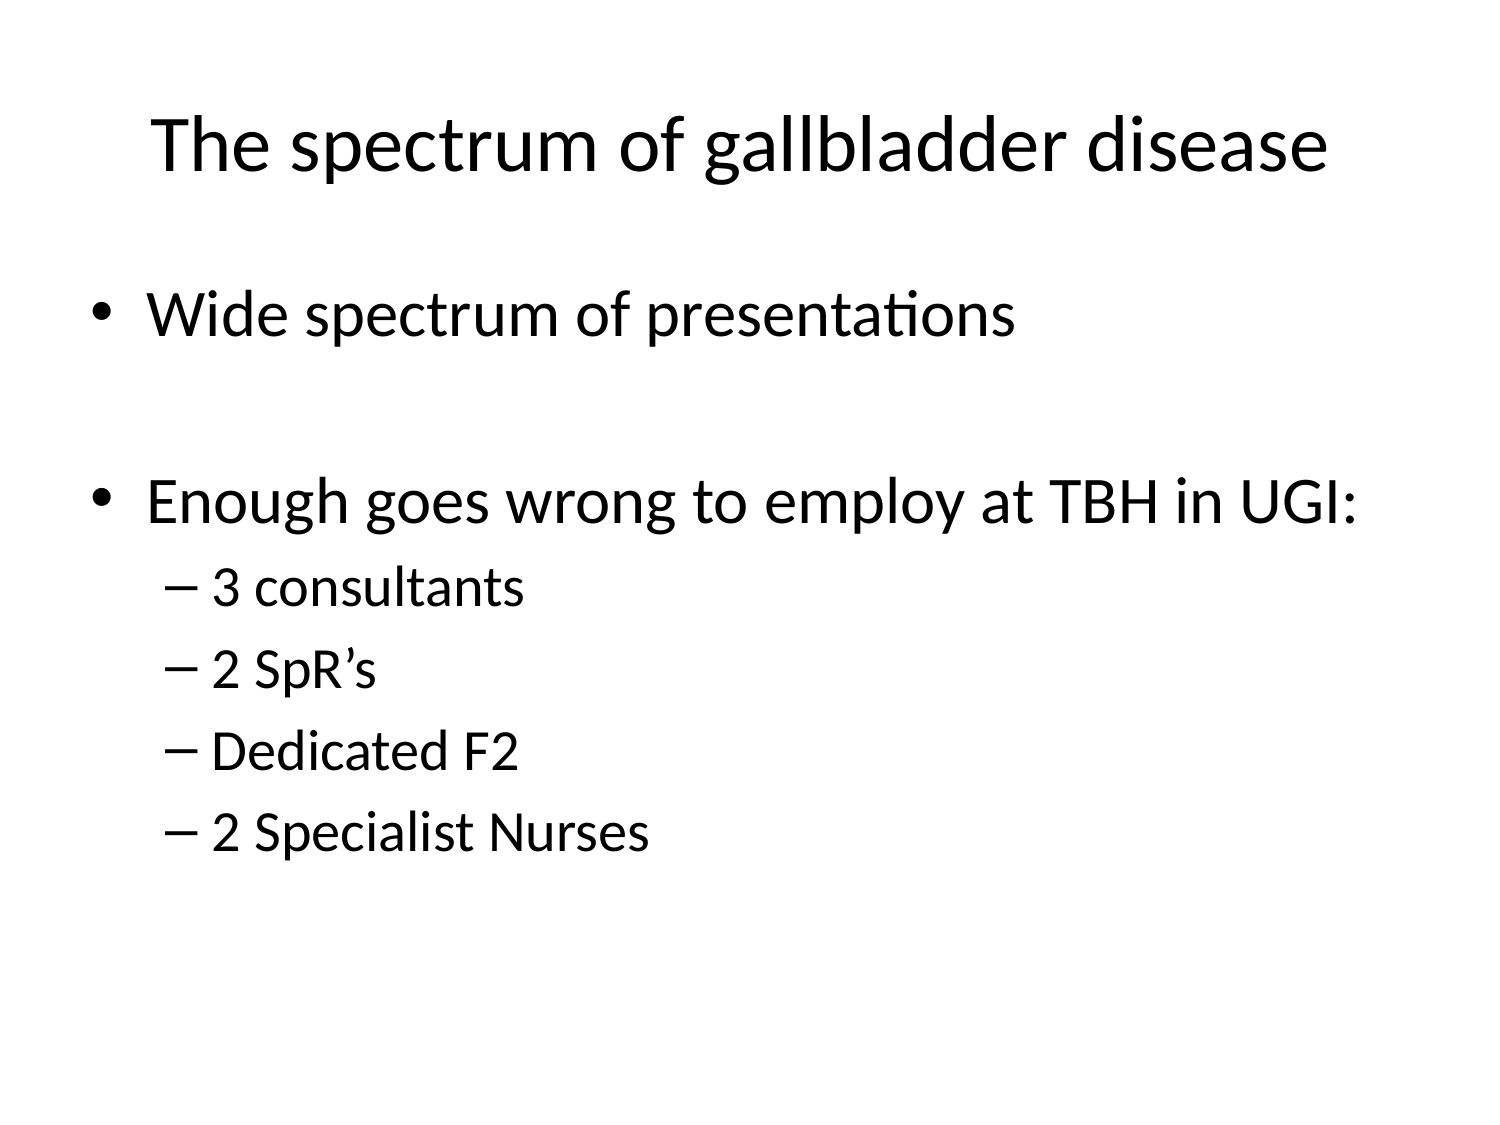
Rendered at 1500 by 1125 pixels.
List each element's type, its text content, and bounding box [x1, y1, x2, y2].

title The spectrum of gallbladder disease [75, 45, 1425, 233]
list Wide spectrum of presentations Enough goes wrong to employ at TBH in UGI: 3 consultants 2 SpR’s Dedicated F2 2 Specialist Nurses [75, 262, 1425, 1005]
